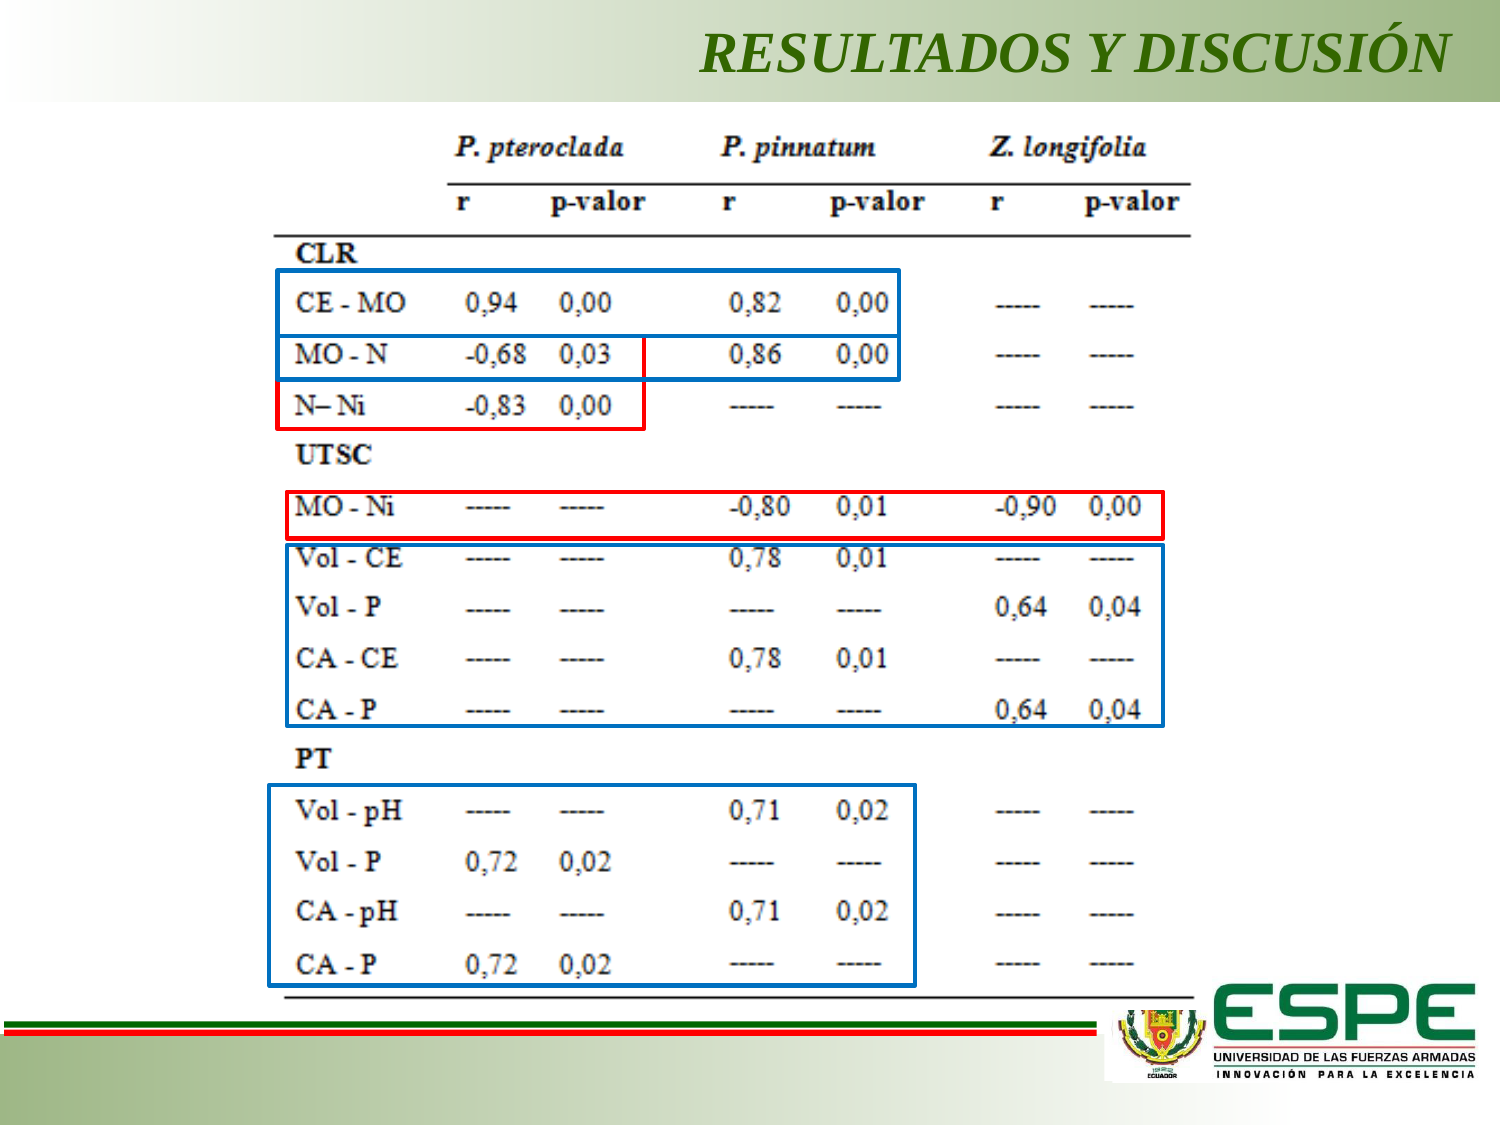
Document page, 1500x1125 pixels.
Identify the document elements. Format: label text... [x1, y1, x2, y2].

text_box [265, 113, 1211, 1011]
picture [1104, 975, 1483, 1083]
text_box RESULTADOS Y DISCUSIÓN [643, 7, 1467, 128]
